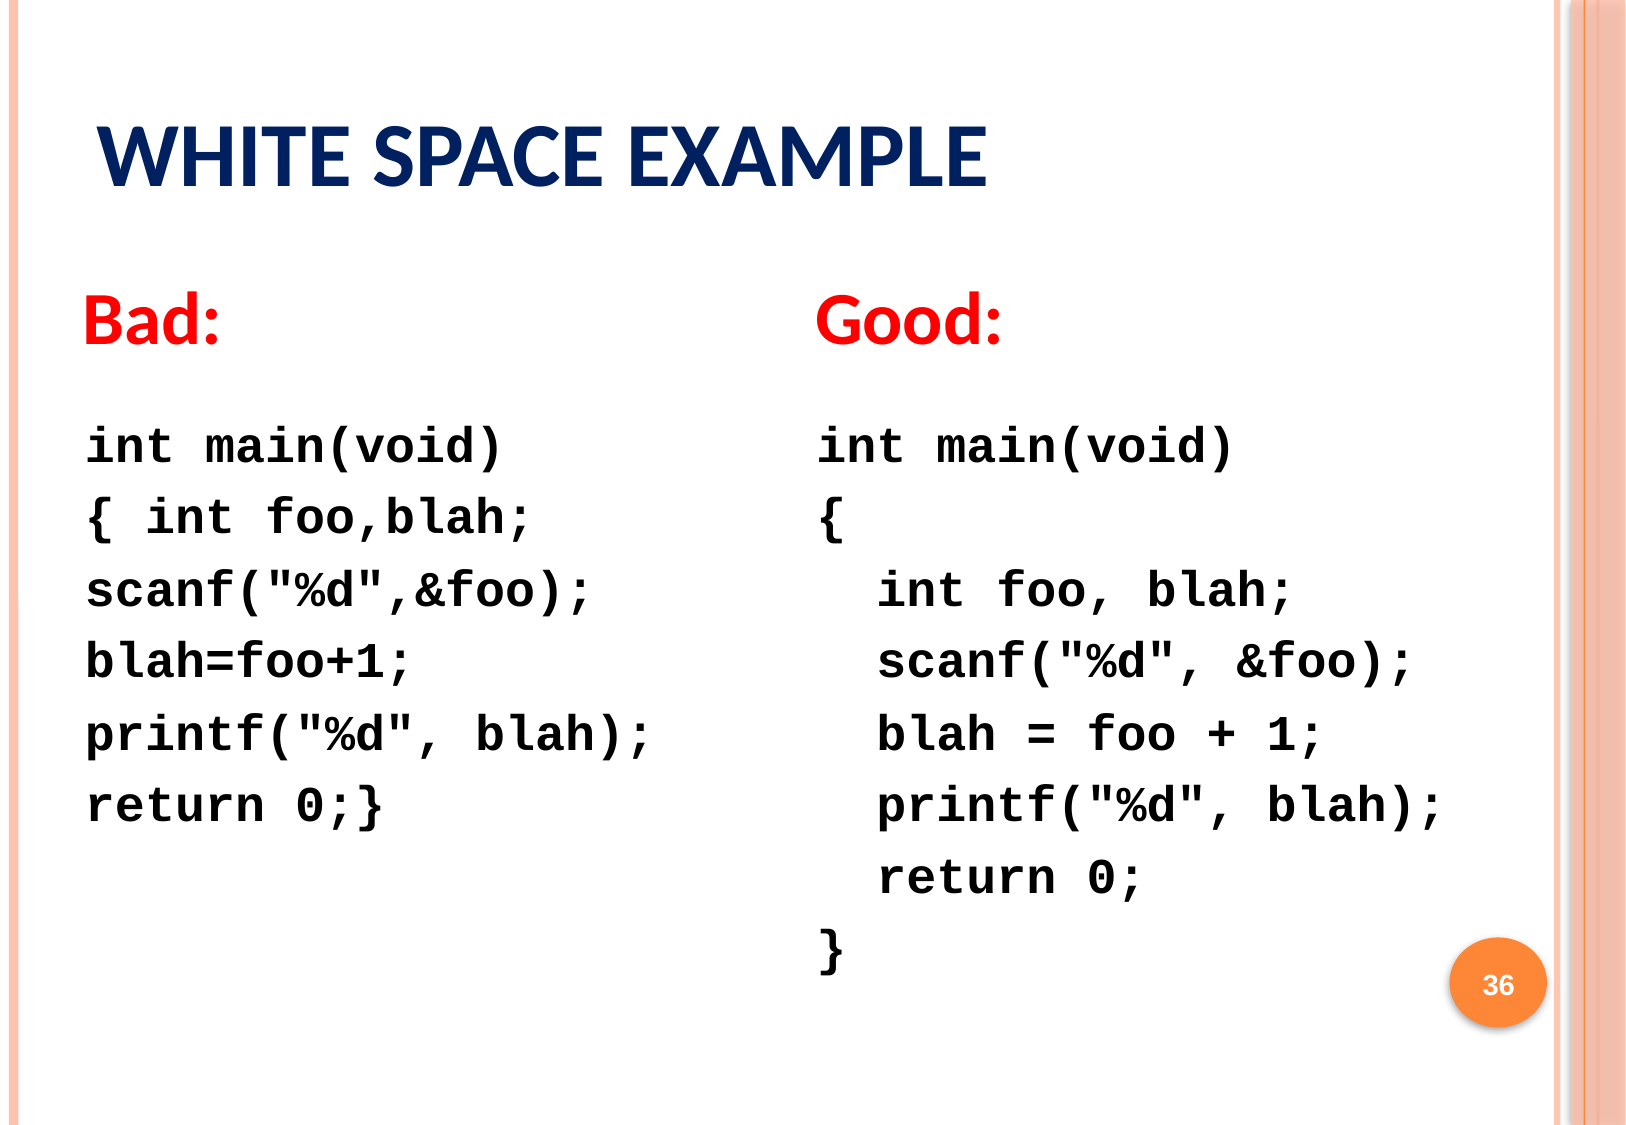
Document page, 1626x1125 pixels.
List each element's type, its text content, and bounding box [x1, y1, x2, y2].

text_box Bad: [67, 262, 285, 368]
text_box int main(void) { int foo, blah; scanf("%d", &foo); blah = foo + 1; printf("%d", blah); return 0; } [801, 392, 1462, 1044]
text_box int main(void) { int foo,blah; scanf("%d",&foo); blah=foo+1; printf("%d", blah); return 0;} [70, 392, 670, 900]
slide_number 36 [1462, 940, 1553, 1027]
text_box Good: [800, 262, 1020, 368]
title White Space Example [81, 45, 1409, 213]
